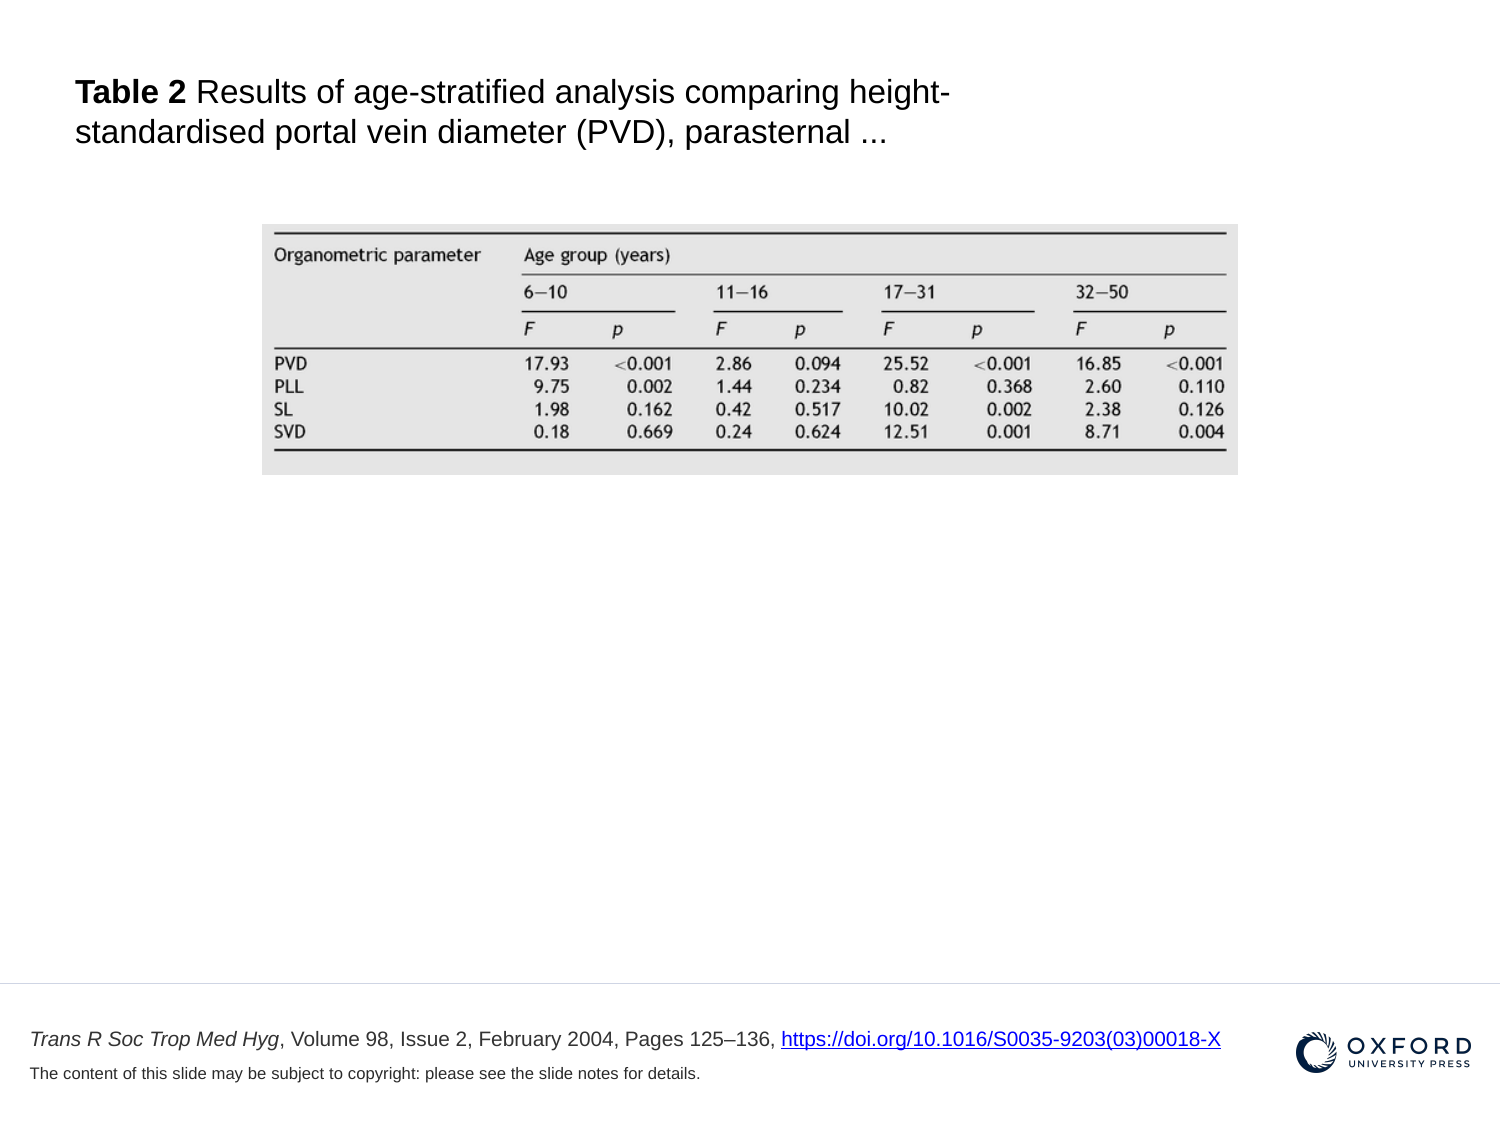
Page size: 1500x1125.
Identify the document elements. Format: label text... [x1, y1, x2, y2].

picture [1296, 1032, 1471, 1073]
footer Trans R Soc Trop Med Hyg, Volume 98, Issue 2, February 2004, Pages 125–136, https://doi.org/10.1016/S0035-9203(03)00018-X The content of this slide may be subject to copyright: please see the slide notes for details. [0, 983, 1260, 1125]
title Table 2 Results of age-stratified analysis comparing height-standardised portal vein diameter (PVD), parasternal ... [75, 69, 1078, 171]
picture [262, 224, 1238, 475]
